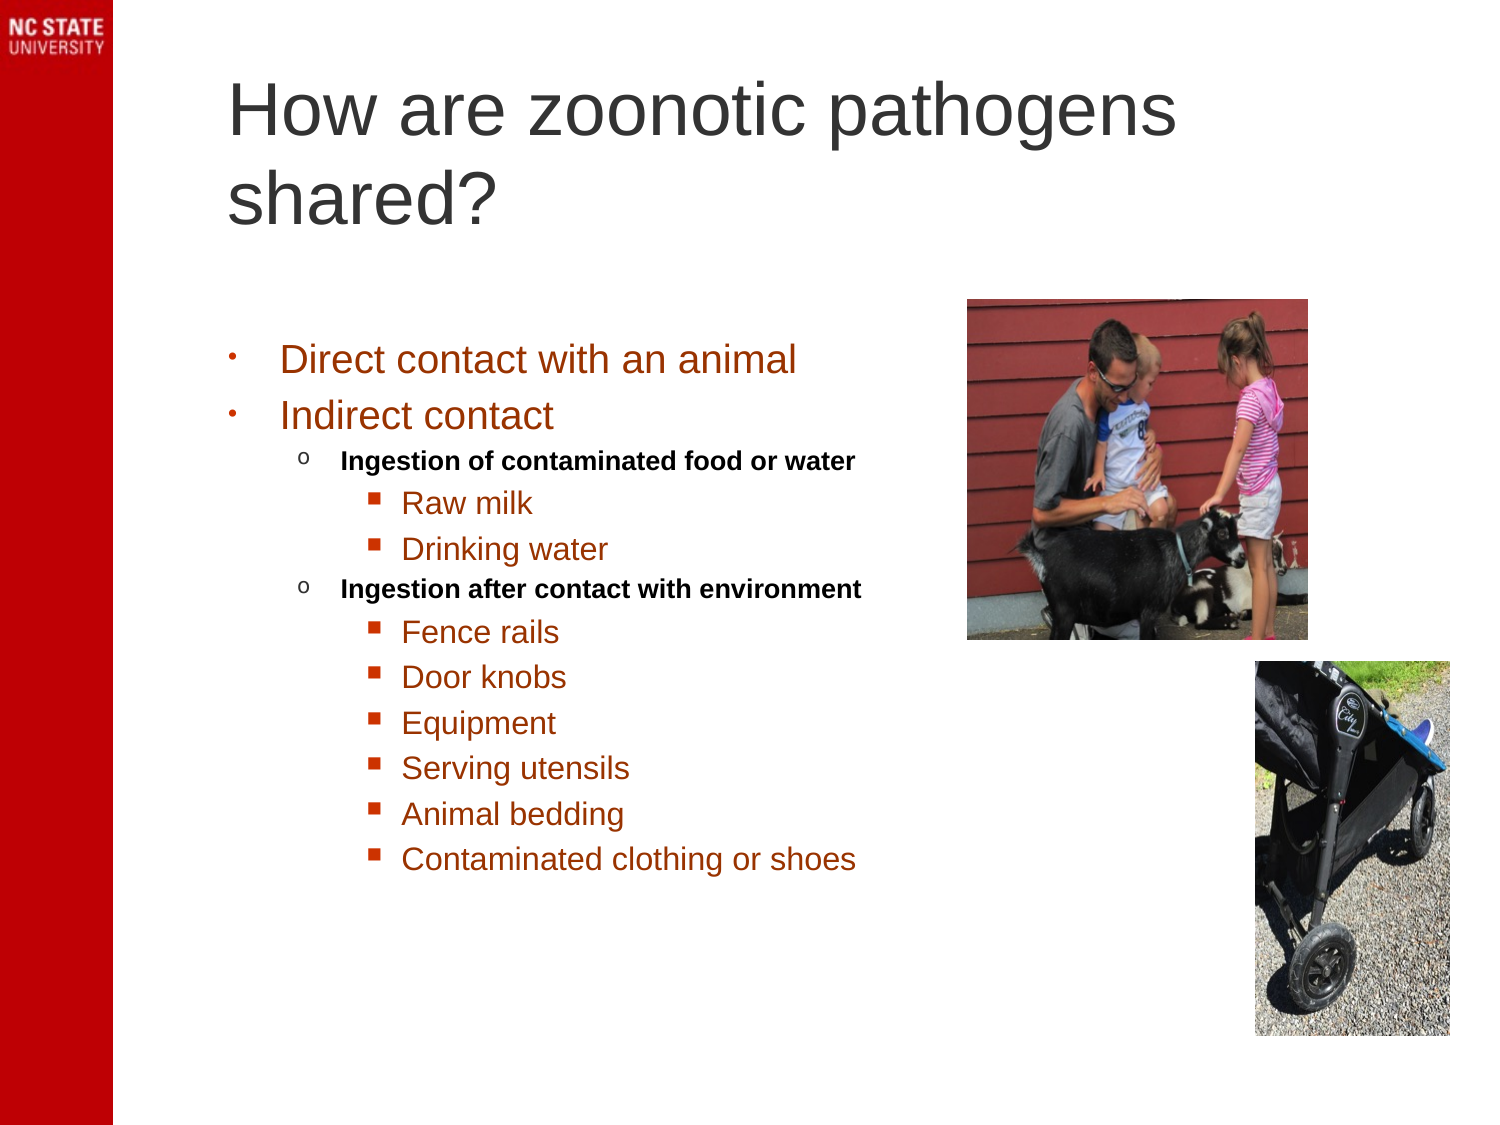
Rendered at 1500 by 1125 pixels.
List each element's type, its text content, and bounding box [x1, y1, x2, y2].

picture [0, 0, 113, 1125]
picture [1254, 661, 1451, 1037]
picture [967, 299, 1308, 640]
title How are zoonotic pathogens shared? [212, 75, 1213, 225]
list Direct contact with an animal Indirect contact Ingestion of contaminated food or water Raw milk Drinking water Ingestion after contact with environment Fence rails Door knobs Equipment Serving utensils Animal bedding Contaminated clothing or shoes [212, 324, 1463, 888]
